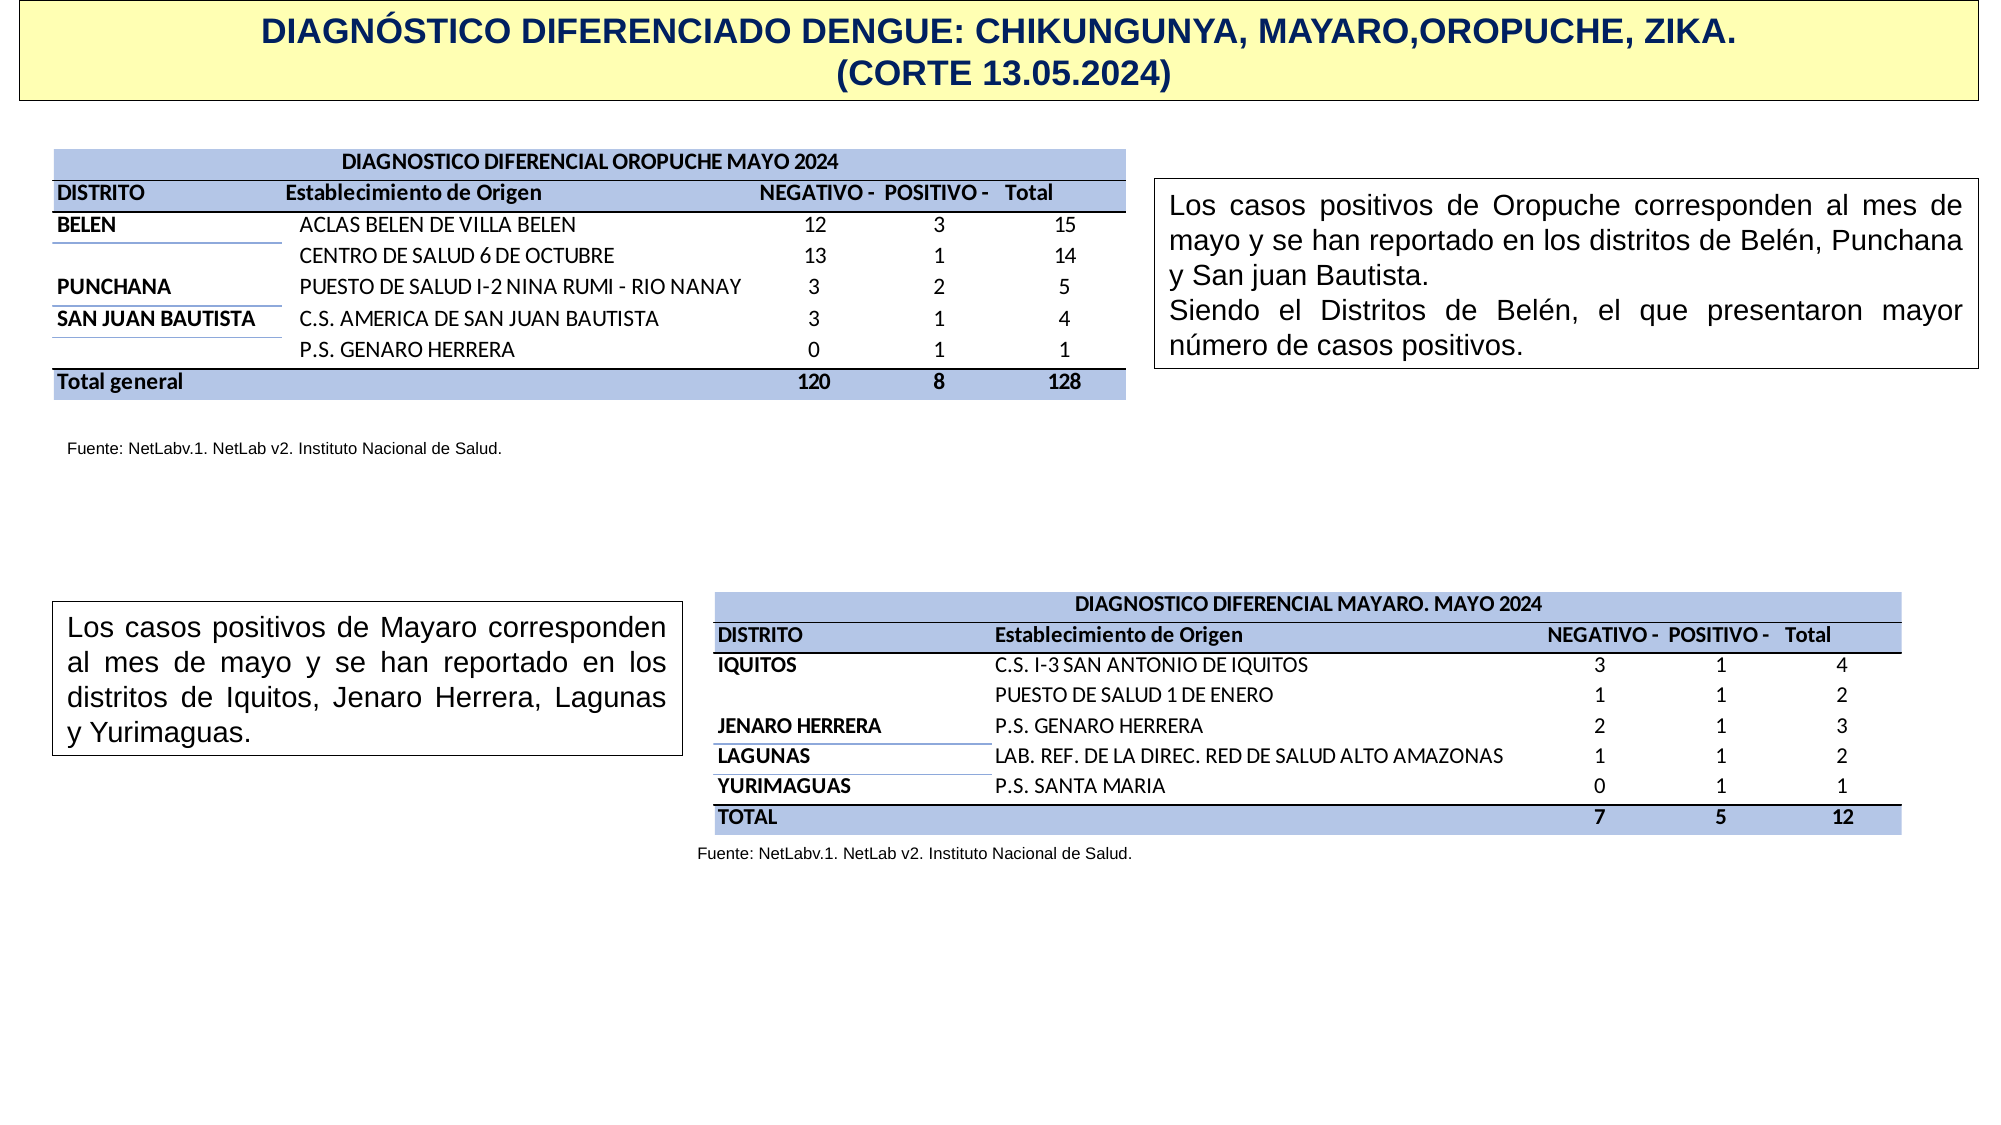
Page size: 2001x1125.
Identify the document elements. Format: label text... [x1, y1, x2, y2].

text_box Los casos positivos de Oropuche corresponden al mes de mayo y se han reportado en los distritos de Belén, Punchana y San juan Bautista. Siendo el Distritos de Belén, el que presentaron mayor número de casos positivos. [1154, 178, 1979, 369]
picture [52, 148, 1128, 402]
text_box Fuente: NetLabv.1. NetLab v2. Instituto Nacional de Salud. [682, 835, 1455, 871]
text_box DIAGNÓSTICO DIFERENCIADO DENGUE: CHIKUNGUNYA, MAYARO,OROPUCHE, ZIKA. (CORTE 13.05.2024) [19, 0, 1979, 101]
picture [713, 591, 1904, 837]
text_box Los casos positivos de Mayaro corresponden al mes de mayo y se han reportado en los distritos de Iquitos, Jenaro Herrera, Lagunas y Yurimaguas. [52, 601, 683, 756]
text_box Fuente: NetLabv.1. NetLab v2. Instituto Nacional de Salud. [52, 430, 825, 466]
